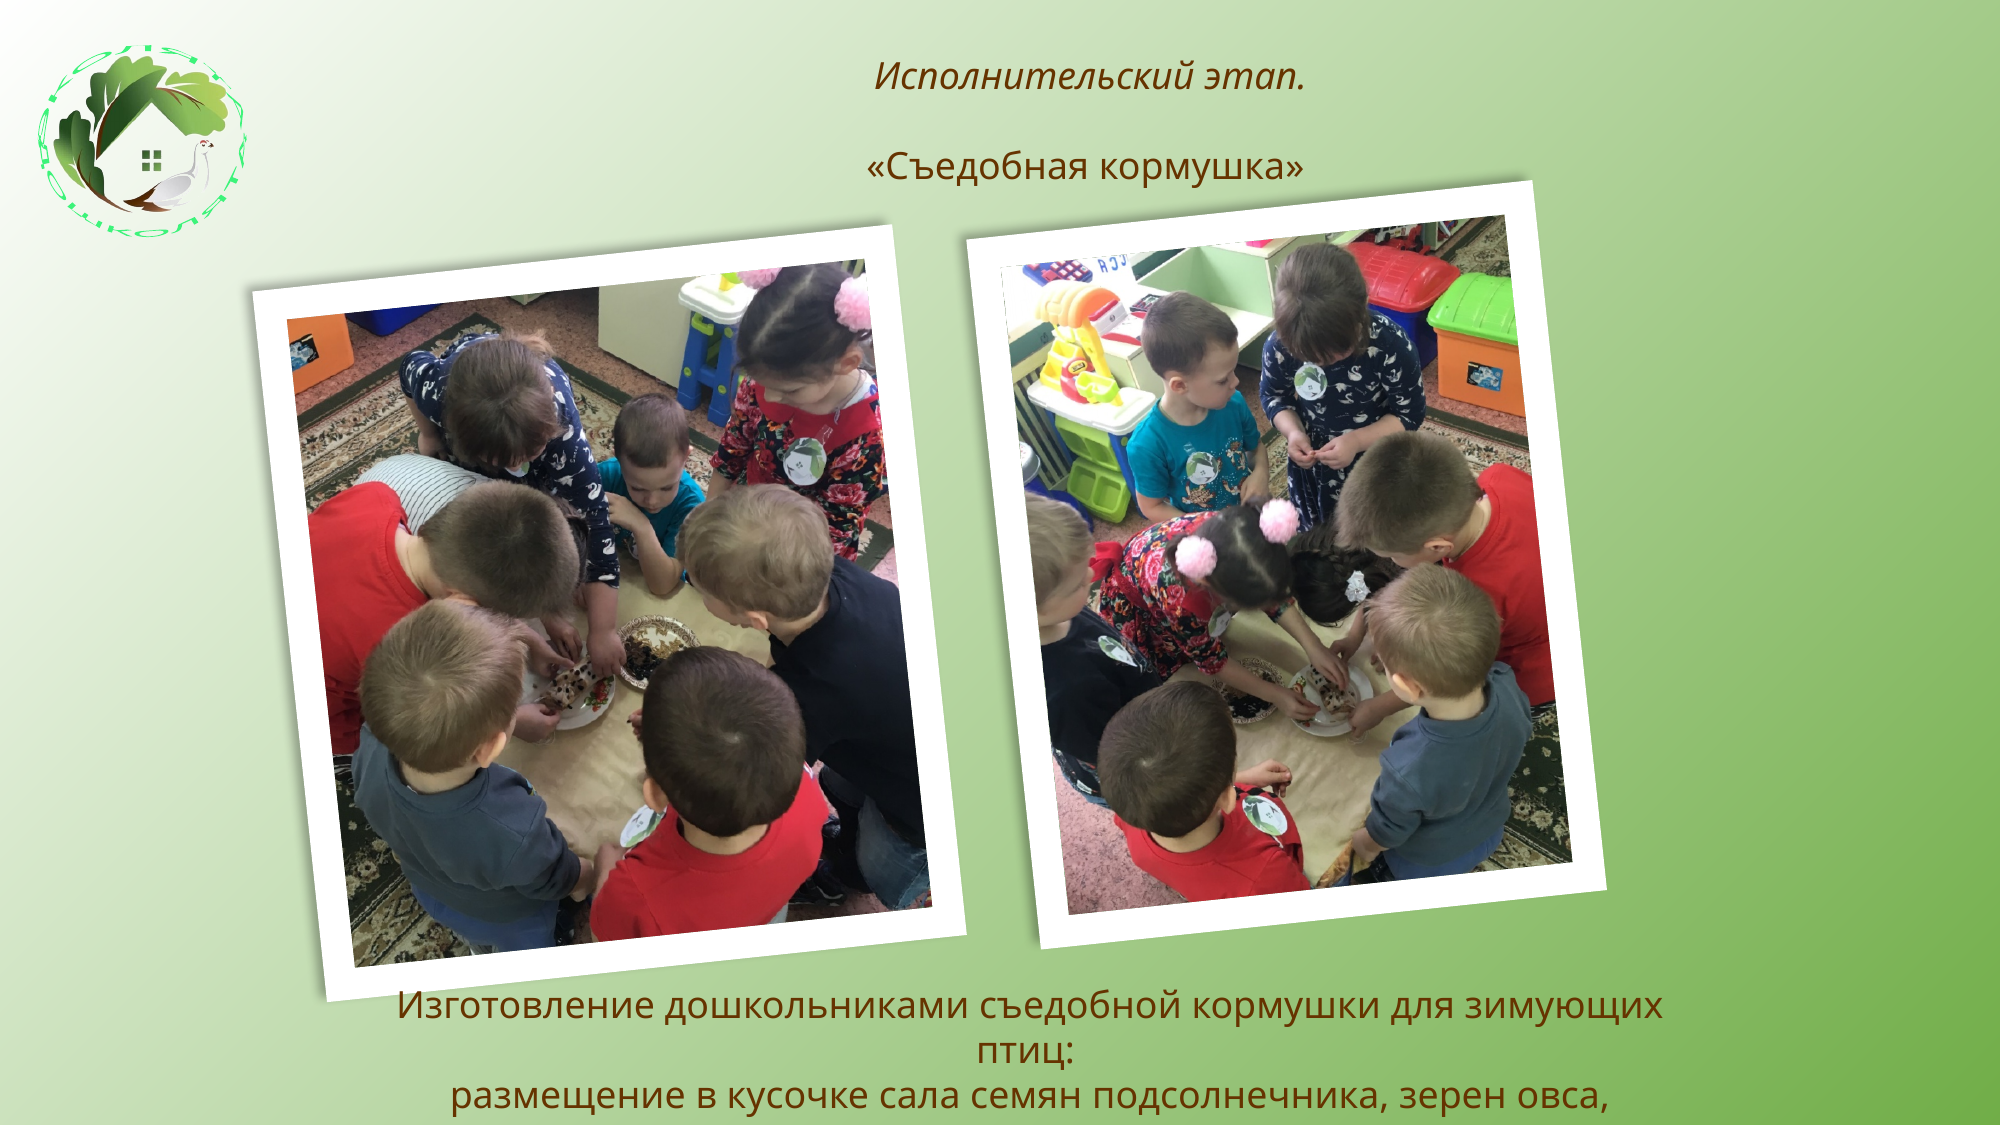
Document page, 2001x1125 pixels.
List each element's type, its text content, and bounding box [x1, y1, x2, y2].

picture [283, 259, 936, 967]
picture [960, 215, 1613, 915]
text_box ЭКОЛЯТА- ДОШКОЛЯТА [37, 108, 50, 170]
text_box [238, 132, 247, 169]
text_box Изготовление дошкольниками съедобной кормушки для зимующих птиц: размещение в кусочке сала семян подсолнечника, зерен овса, пшеницы, семян тыквы, кедровых орешков. [340, 973, 1721, 1125]
text_box Исполнительский этап. «Съедобная кормушка» [265, 44, 1906, 285]
picture [51, 44, 230, 240]
